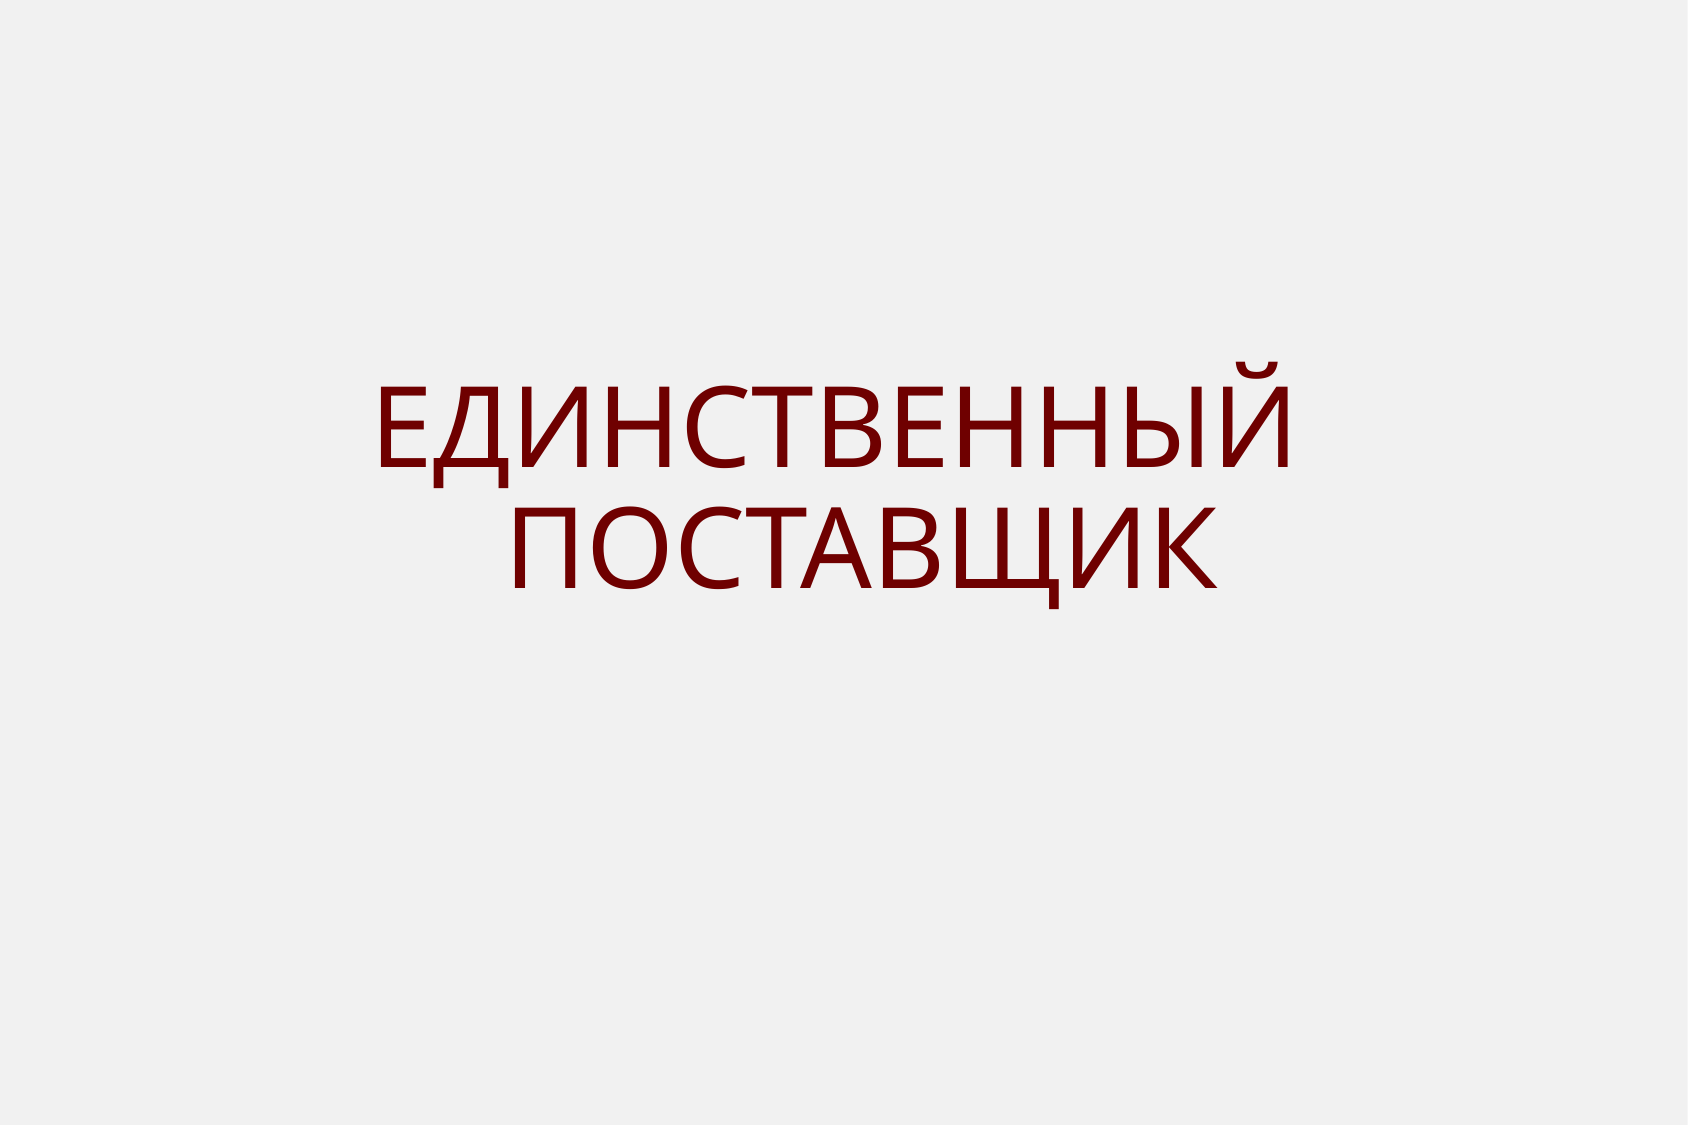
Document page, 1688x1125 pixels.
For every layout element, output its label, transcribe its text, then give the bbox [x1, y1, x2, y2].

title ЕДИНСТВЕННЫЙ ПОСТАВЩИК [368, 350, 1469, 612]
